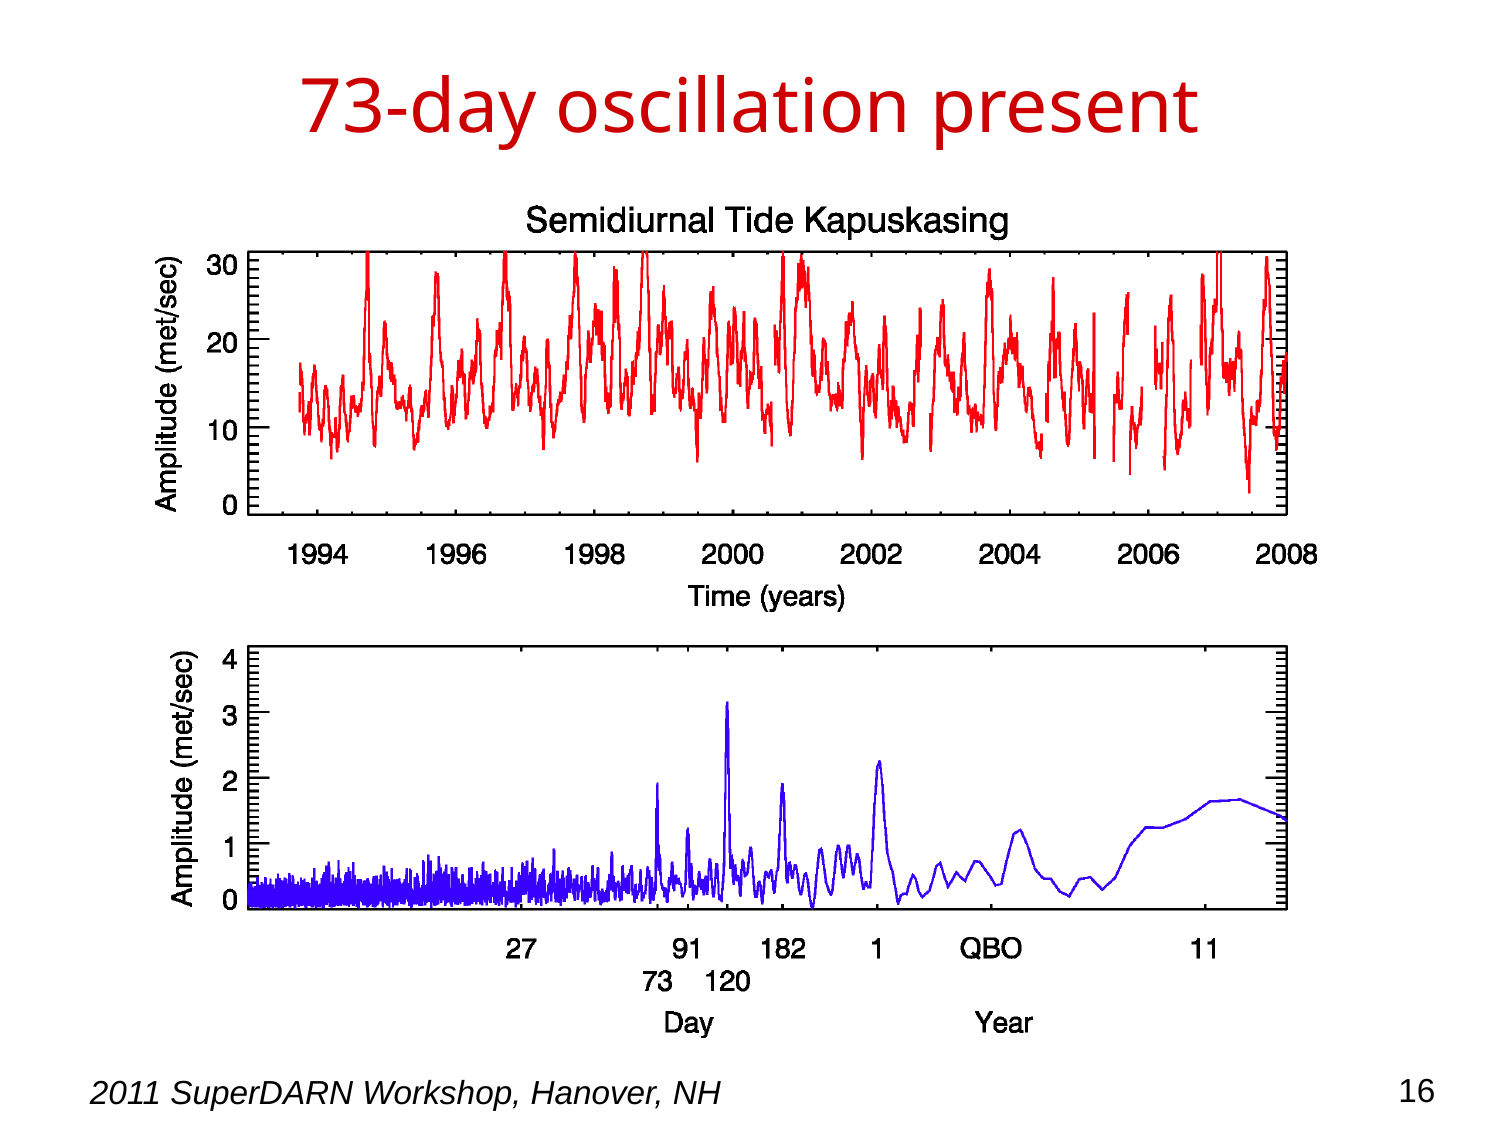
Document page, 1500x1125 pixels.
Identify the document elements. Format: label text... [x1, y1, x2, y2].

text_box 73-day oscillation present [74, 50, 1425, 238]
picture [149, 166, 1326, 1038]
